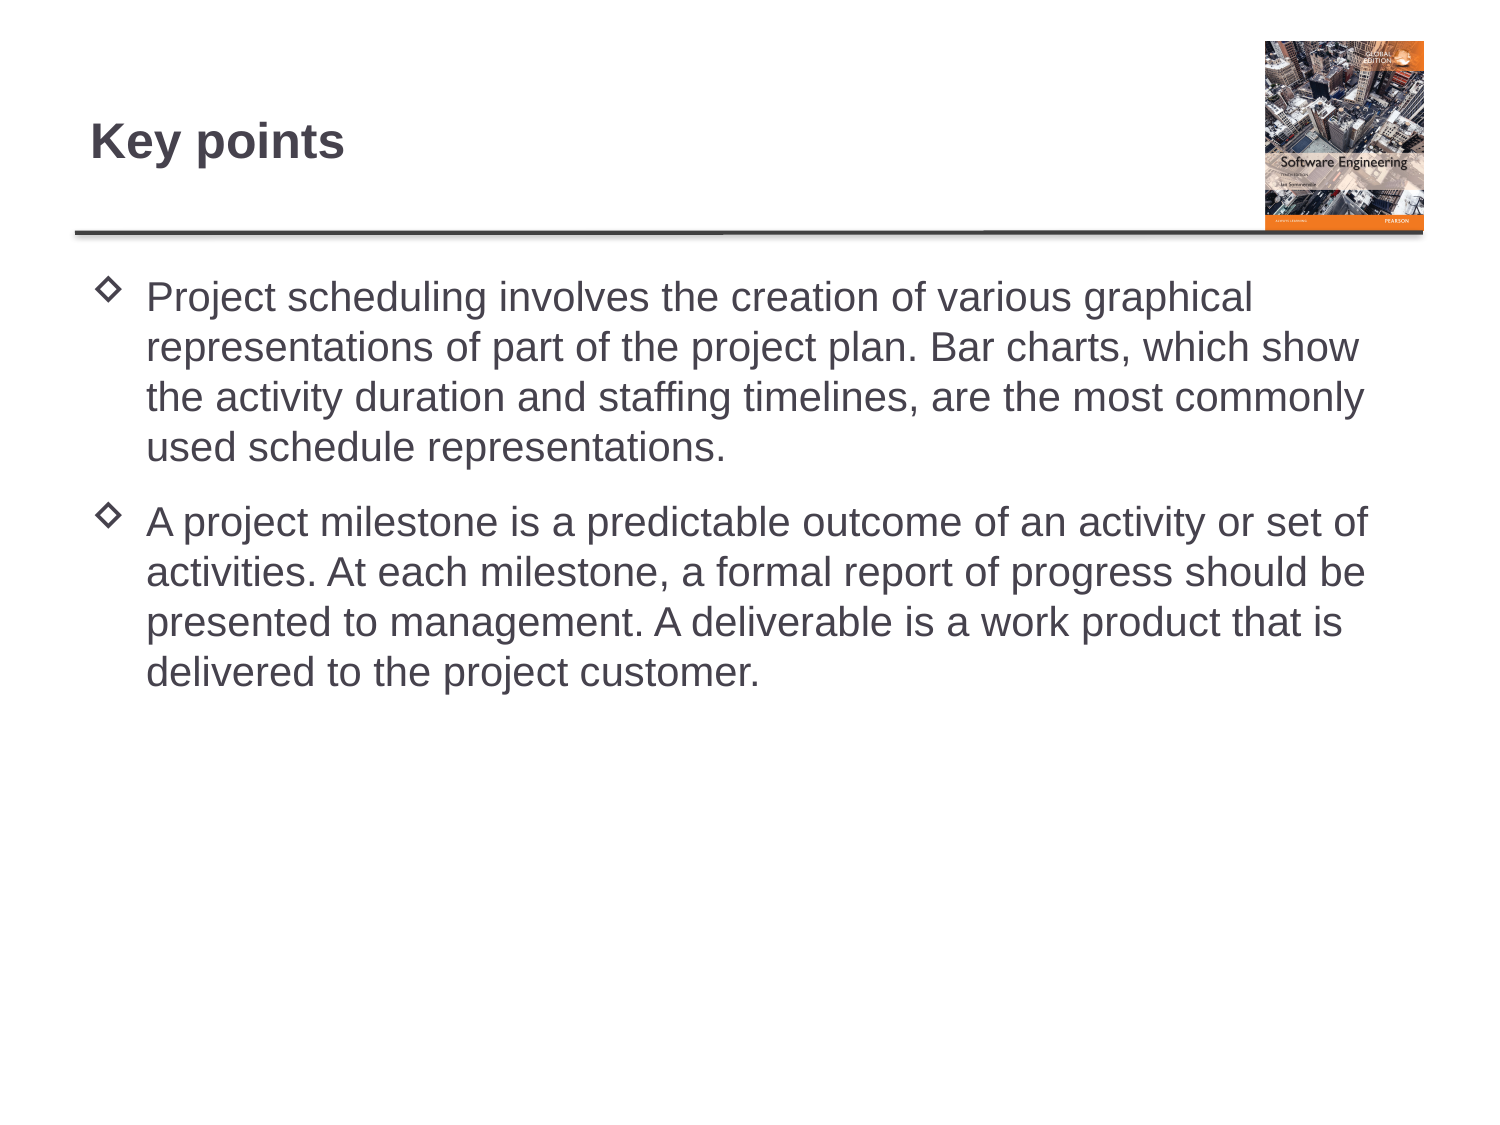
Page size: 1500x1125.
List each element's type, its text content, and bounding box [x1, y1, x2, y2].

title Key points [74, 44, 1272, 233]
picture [1265, 41, 1424, 231]
list Project scheduling involves the creation of various graphical representations of part of the project plan. Bar charts, which show the activity duration and staffing timelines, are the most commonly used schedule representations. A project milestone is a predictable outcome of an activity or set of activities. At each milestone, a formal report of progress should be presented to management. A deliverable is a work product that is delivered to the project customer. [75, 262, 1425, 1005]
